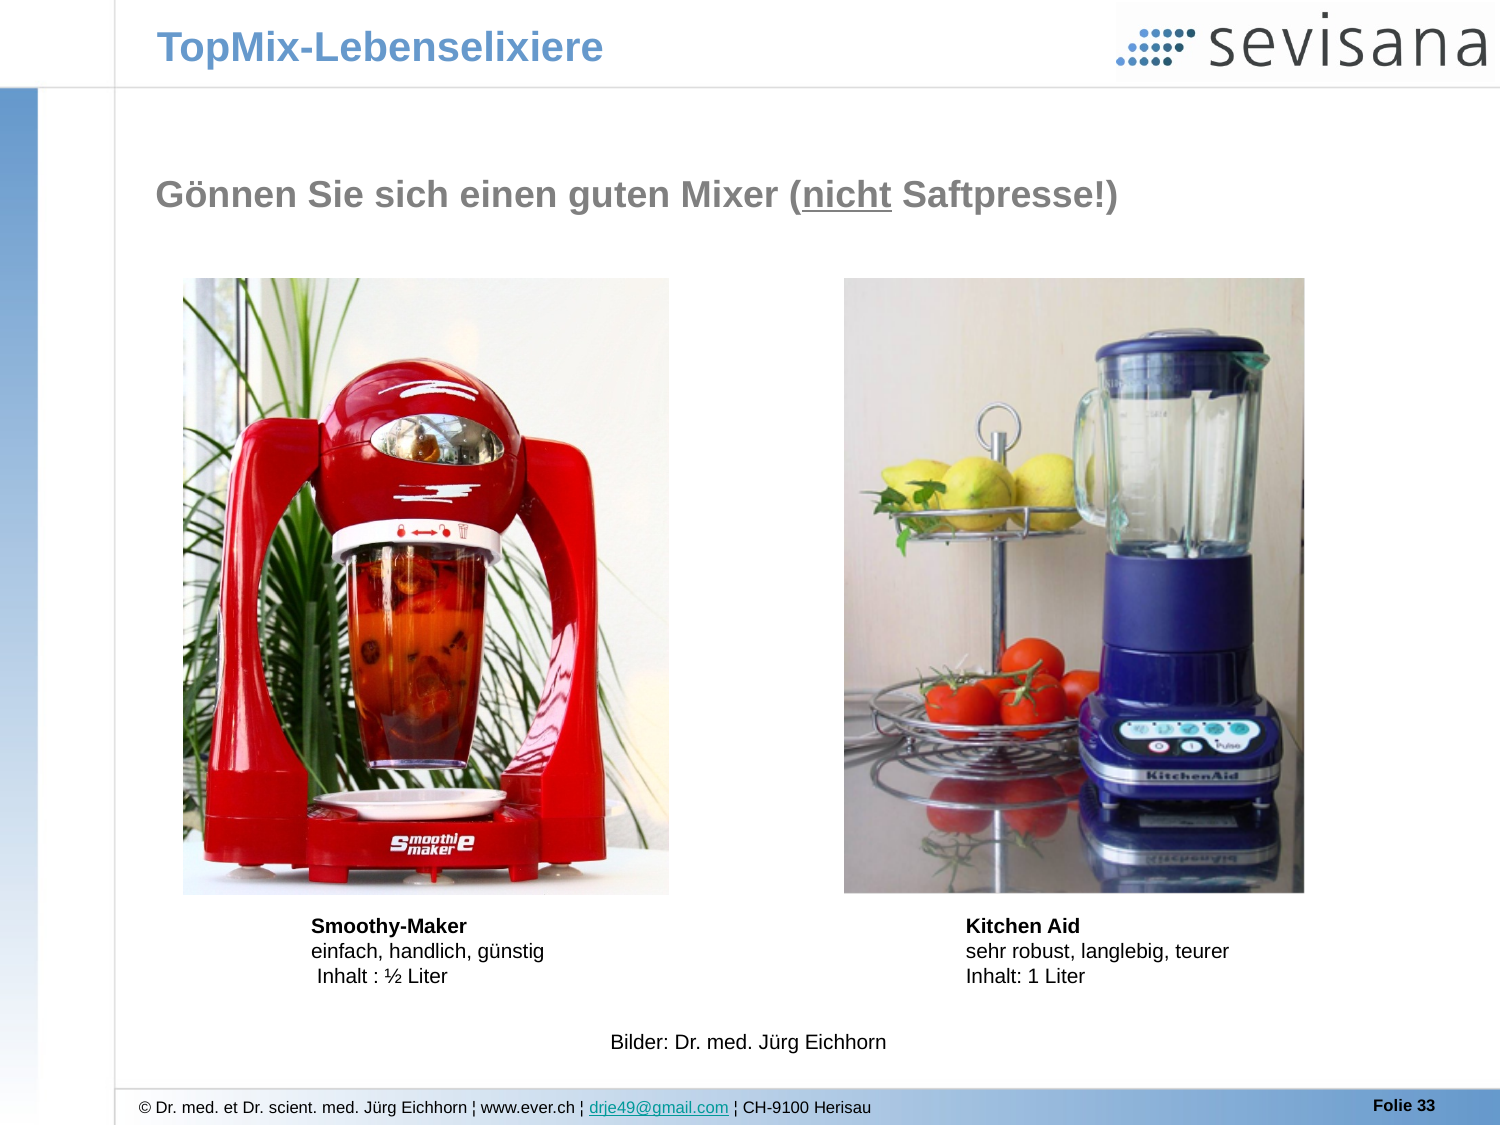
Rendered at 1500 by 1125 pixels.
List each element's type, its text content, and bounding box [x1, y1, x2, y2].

text_box Kitchen Aid sehr robust, langlebig, teurer Inhalt: 1 Liter [951, 905, 1245, 996]
list Gönnen Sie sich einen guten Mixer (nicht Saftpresse!) [140, 162, 1430, 1026]
title TopMix-Lebenselixiere [141, 7, 1105, 83]
text_box Smoothy-Maker einfach, handlich, günstig Inhalt : ½ Liter [296, 905, 560, 996]
text_box Bilder: Dr. med. Jürg Eichhorn [378, 1021, 1119, 1061]
picture [0, 0, 1500, 1125]
